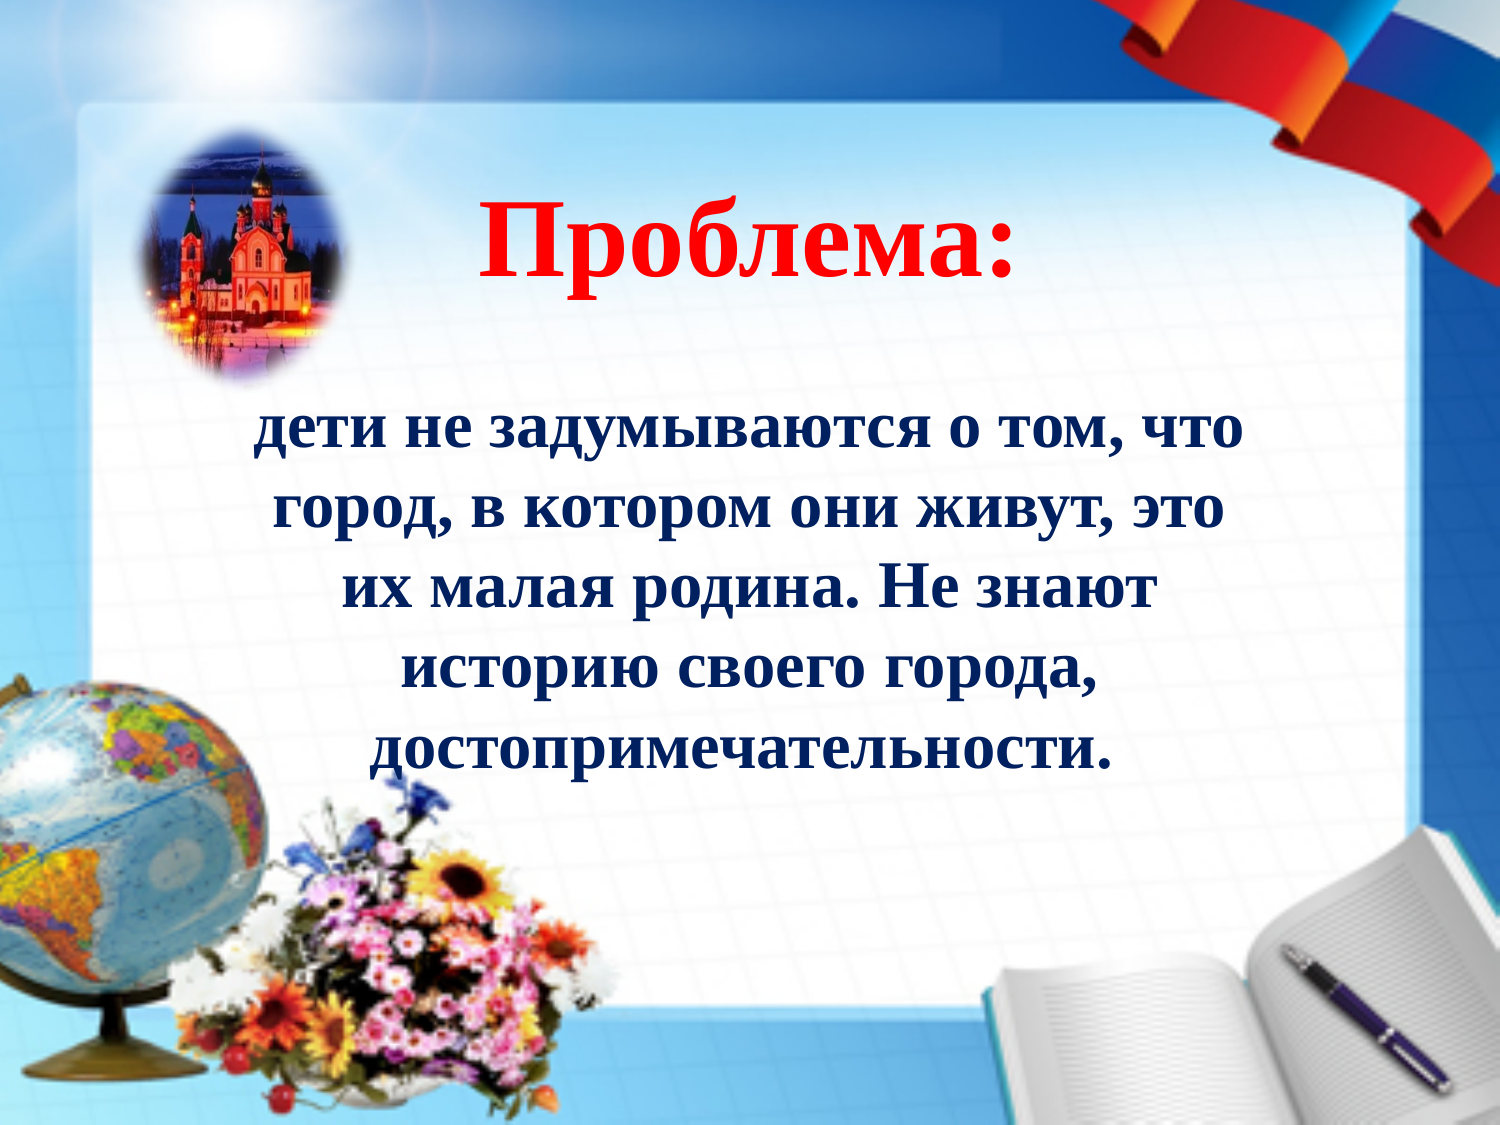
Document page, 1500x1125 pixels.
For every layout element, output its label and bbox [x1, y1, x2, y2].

list [0, 0, 1500, 1125]
picture [123, 113, 361, 398]
